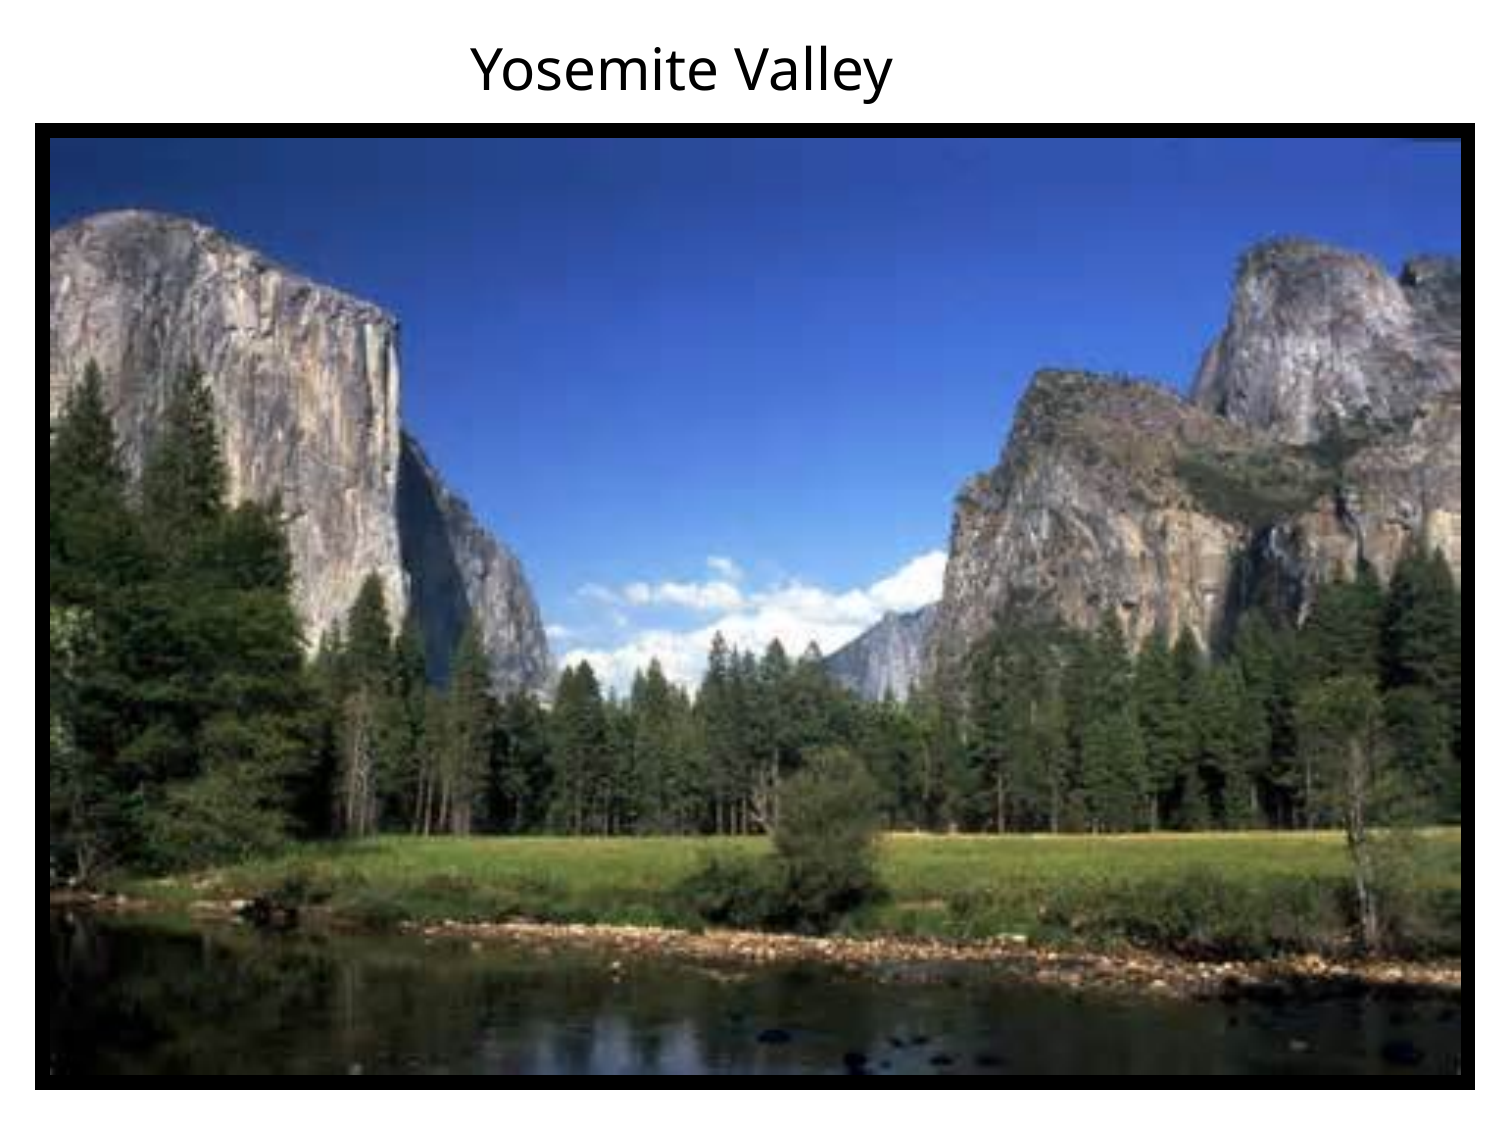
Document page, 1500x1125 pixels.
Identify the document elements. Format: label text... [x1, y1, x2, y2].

text_box Yosemite Valley [455, 24, 908, 110]
picture [49, 137, 1461, 1076]
